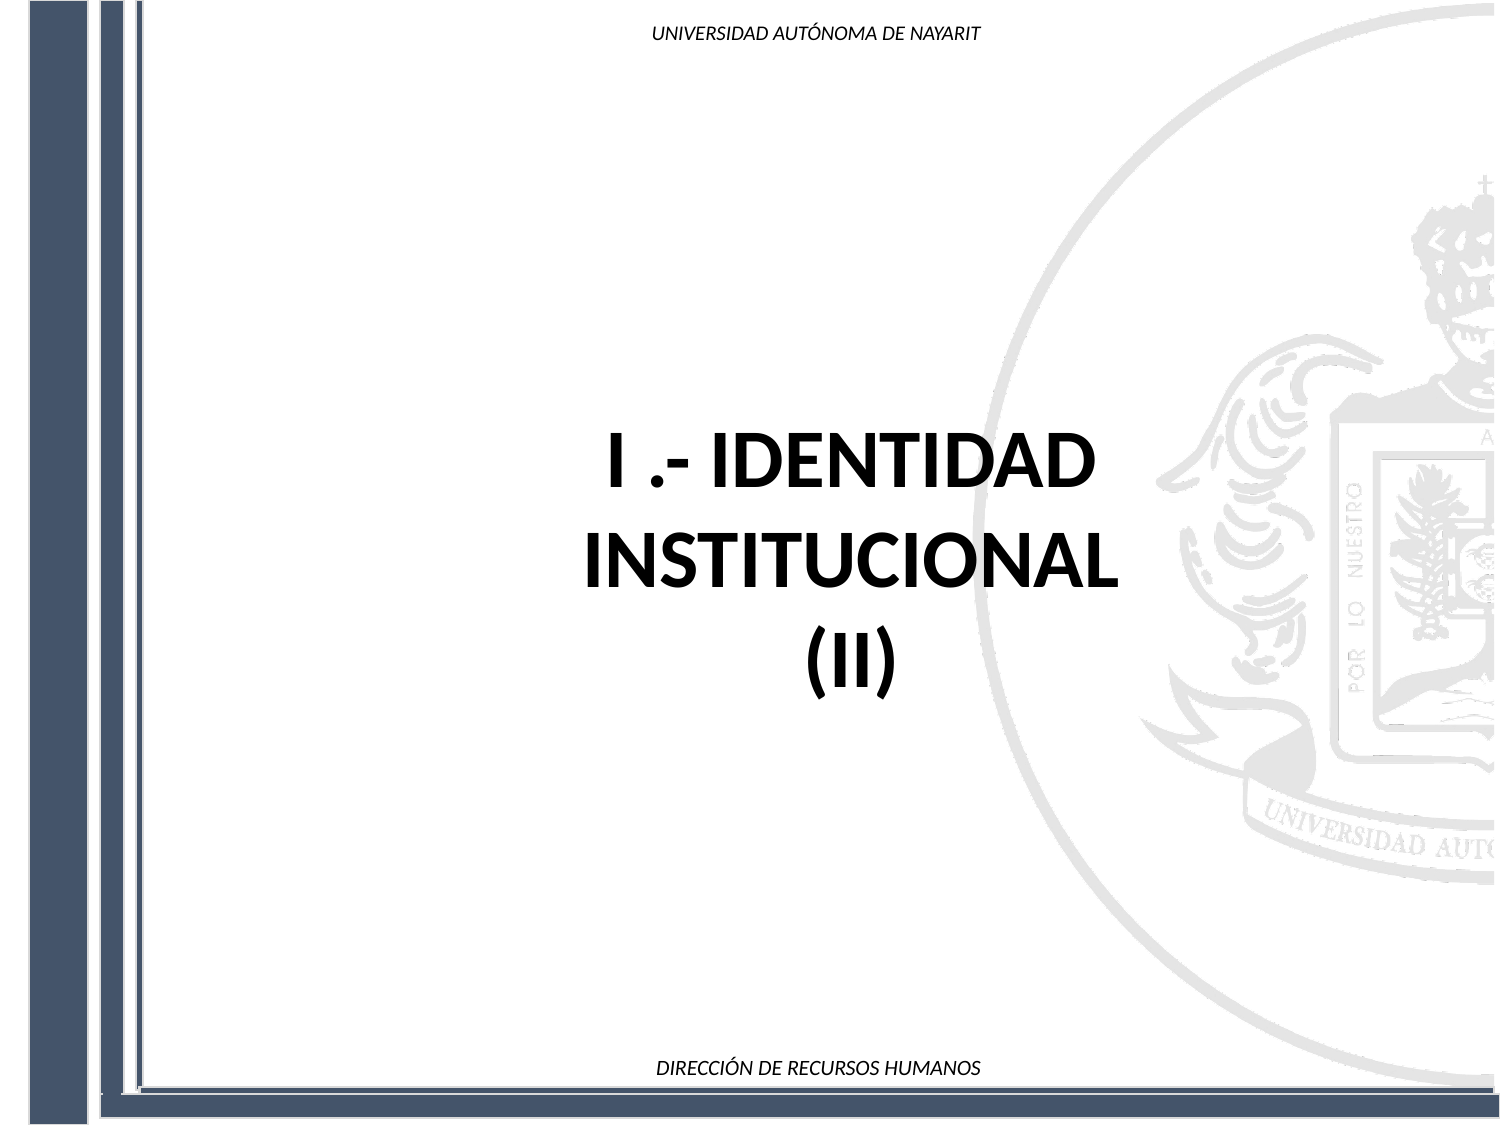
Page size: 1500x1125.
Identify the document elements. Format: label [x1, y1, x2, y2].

text_box [29, 0, 1500, 1125]
